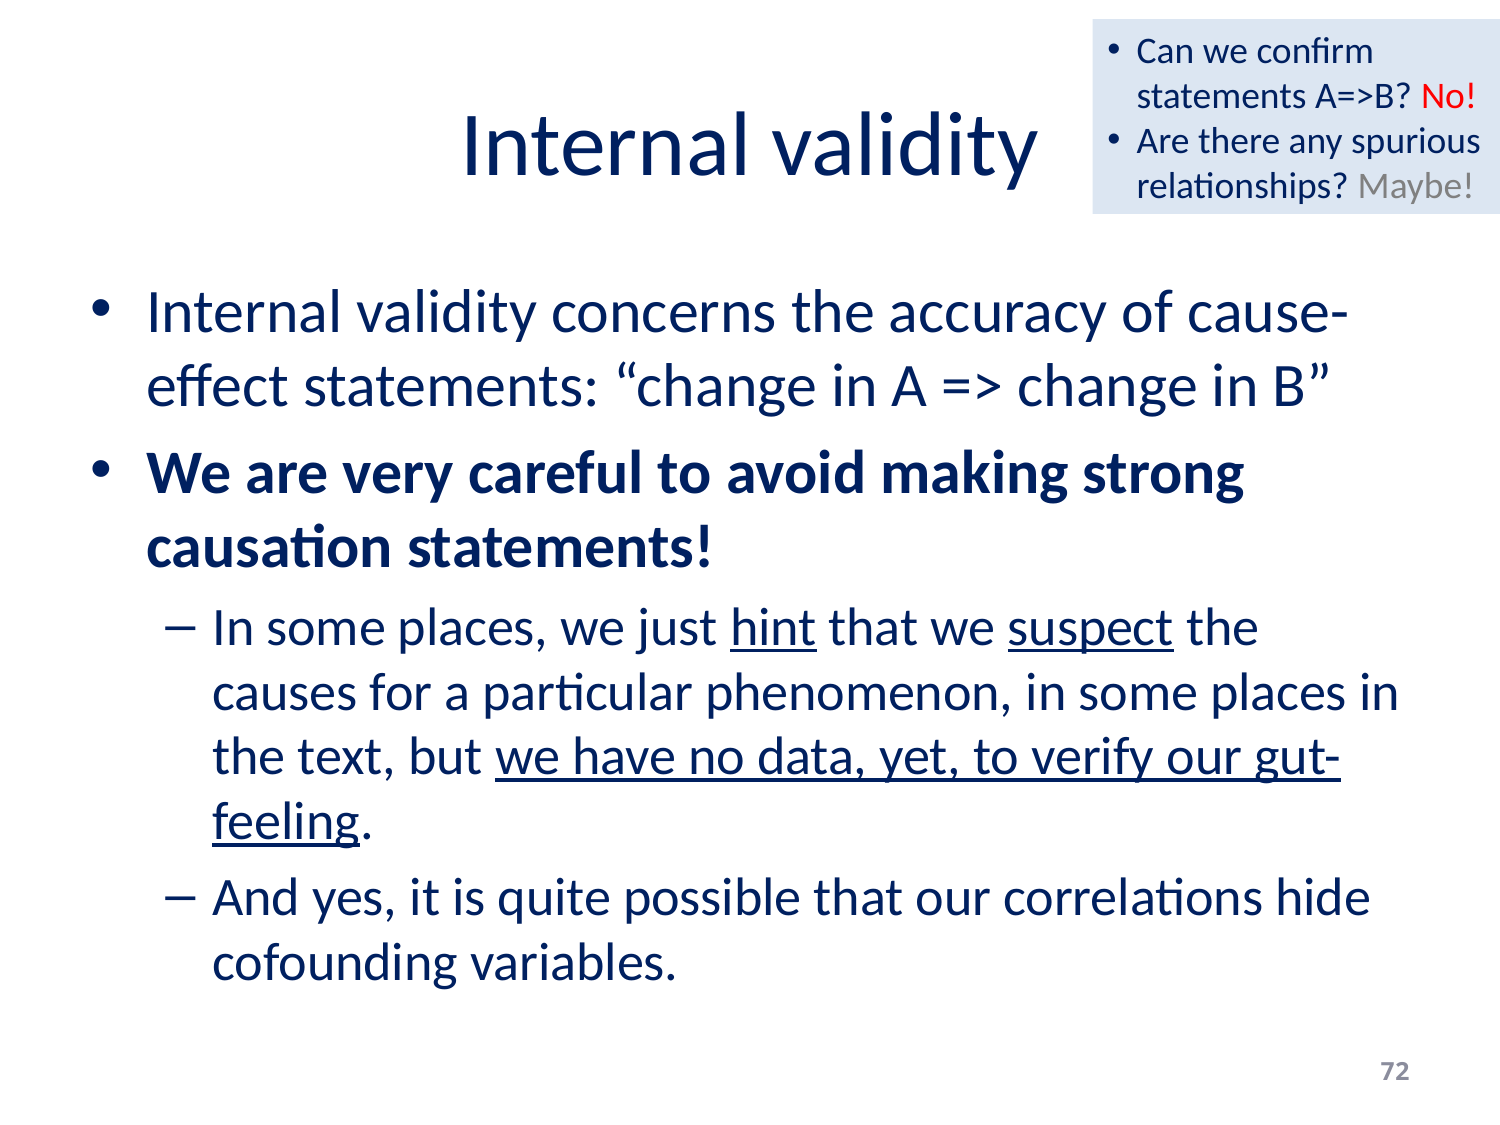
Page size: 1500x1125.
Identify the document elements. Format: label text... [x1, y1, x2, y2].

text_box Can we confirm statements A=>B? No! Are there any spurious relationships? Maybe! [1092, 19, 1500, 214]
slide_number 72 [1074, 1042, 1425, 1103]
title Internal validity [75, 45, 1425, 233]
list Internal validity concerns the accuracy of cause-effect statements: “change in A => change in B” We are very careful to avoid making strong causation statements! In some places, we just hint that we suspect the causes for a particular phenomenon, in some places in the text, but we have no data, yet, to verify our gut-feeling. And yes, it is quite possible that our correlations hide cofounding variables. [75, 262, 1425, 1005]
